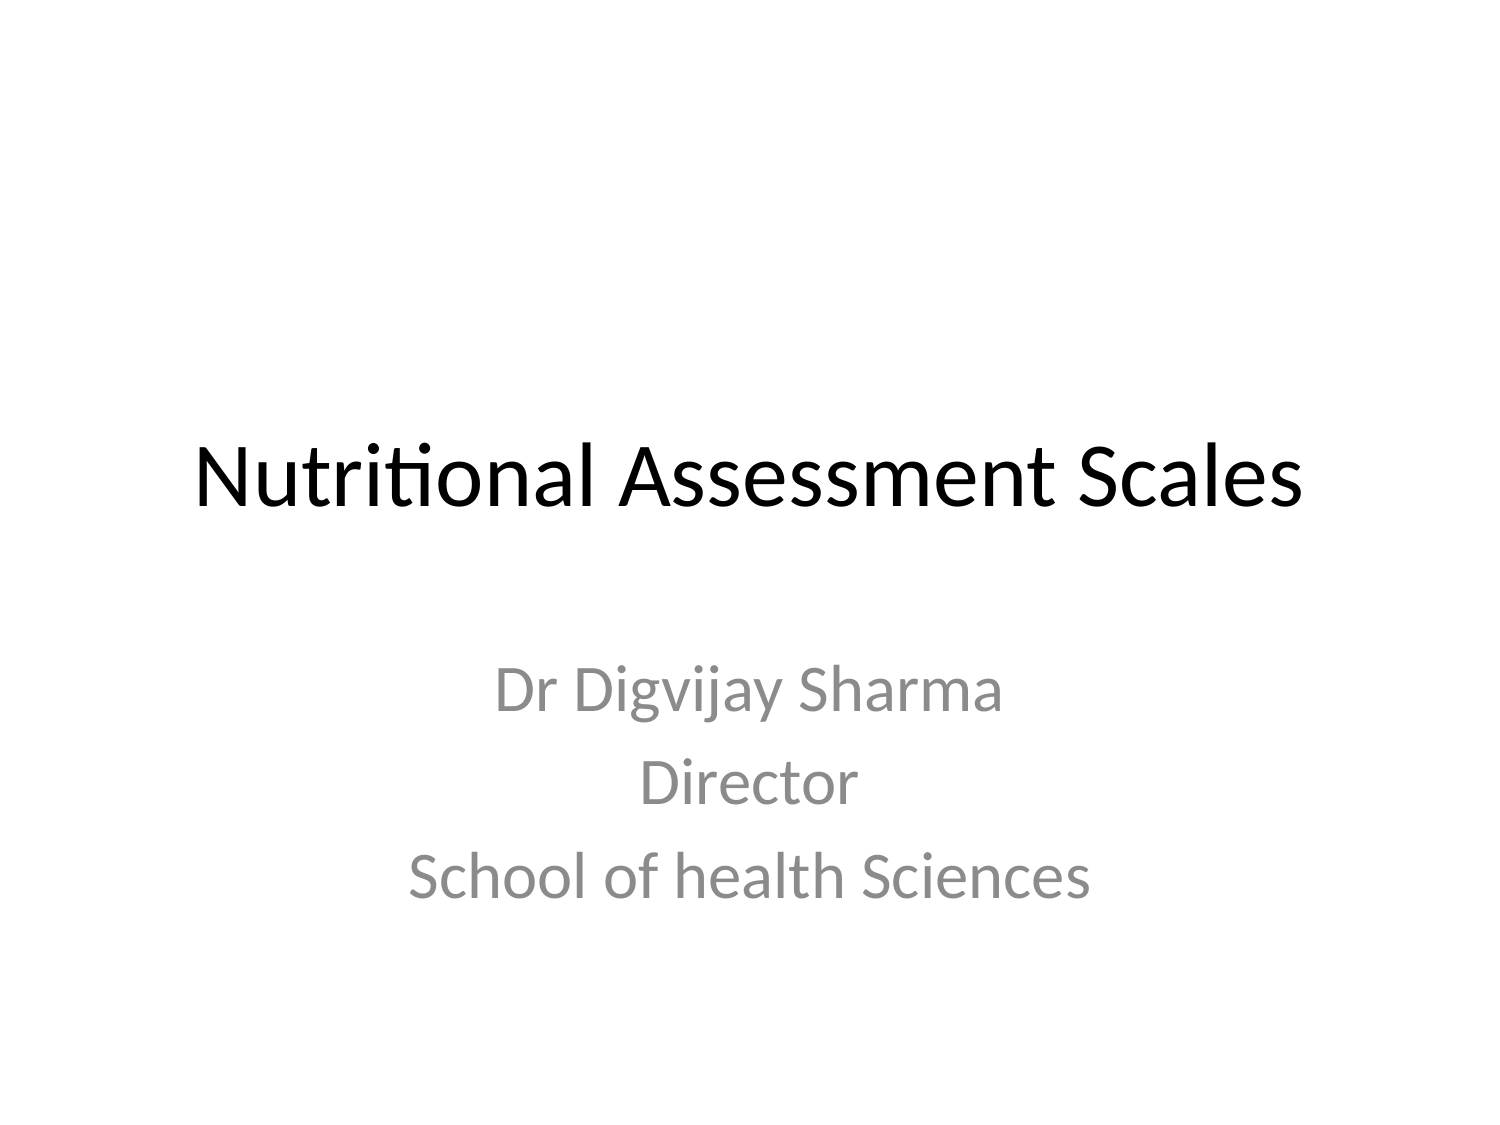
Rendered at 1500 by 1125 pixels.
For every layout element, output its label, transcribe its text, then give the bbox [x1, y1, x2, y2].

title Nutritional Assessment Scales [112, 349, 1388, 591]
subtitle Dr Digvijay Sharma Director School of health Sciences [225, 637, 1275, 925]
